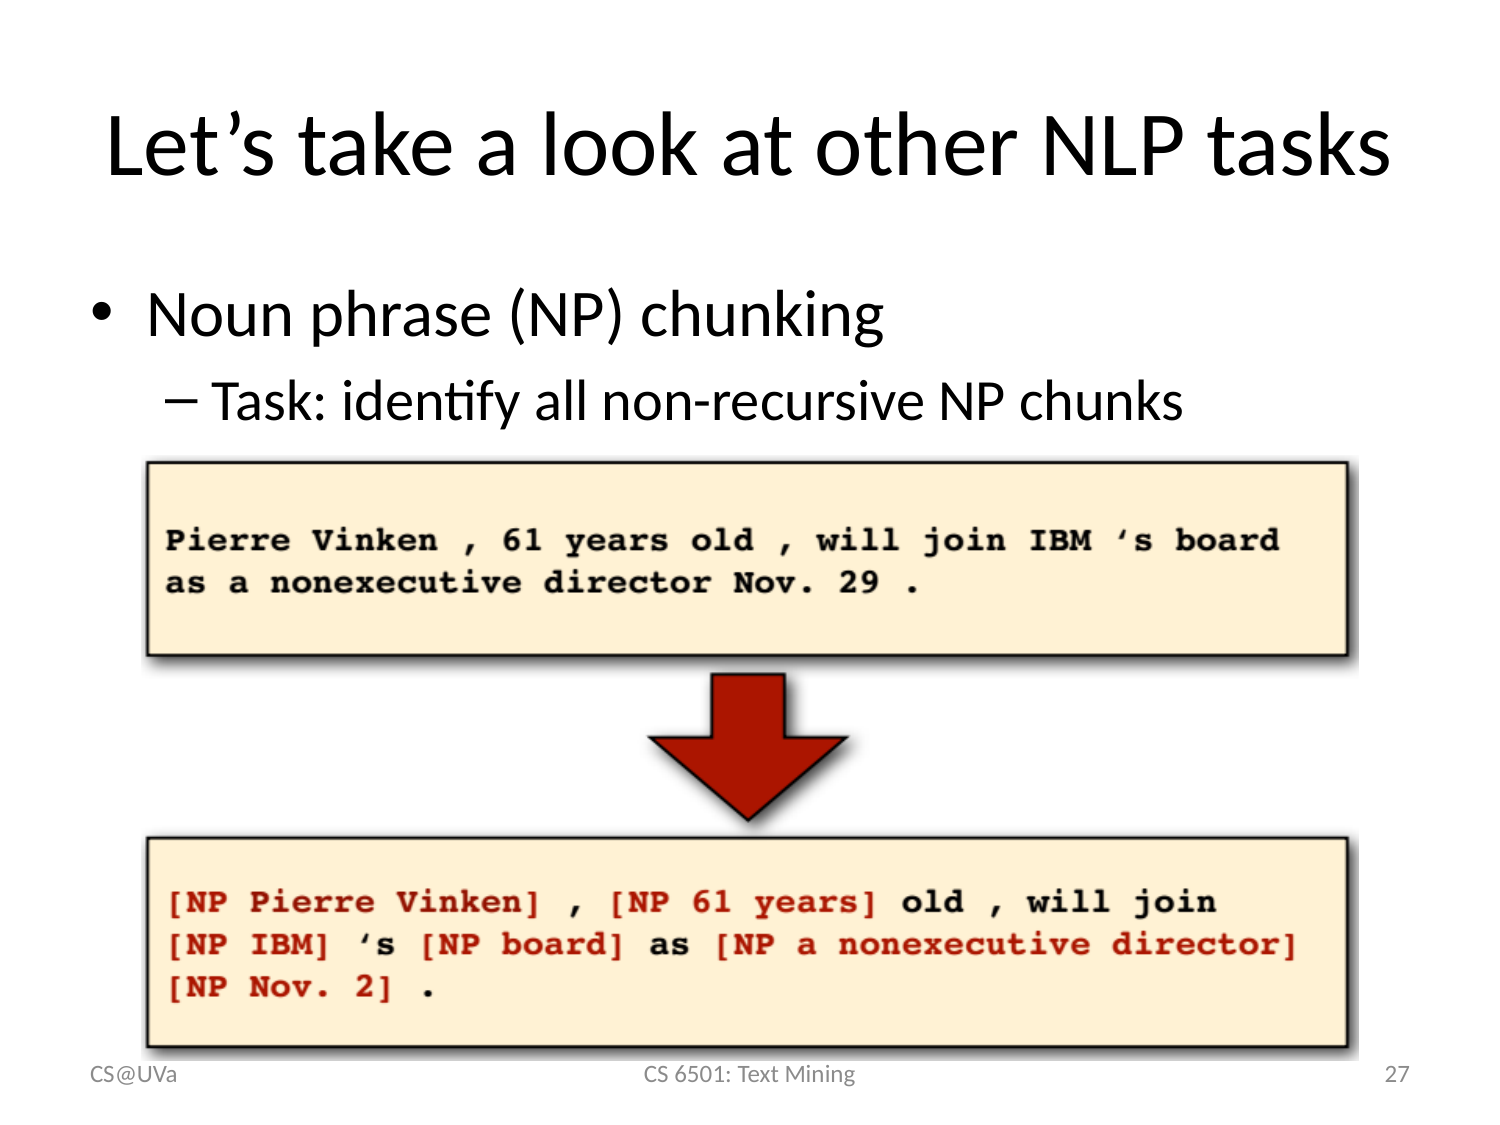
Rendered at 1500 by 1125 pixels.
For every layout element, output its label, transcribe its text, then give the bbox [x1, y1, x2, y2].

picture [141, 455, 1359, 1061]
footer CS 6501: Text Mining [512, 1068, 988, 1103]
slide_number 27 [1074, 1042, 1425, 1103]
title Let’s take a look at other NLP tasks [75, 45, 1425, 233]
list Noun phrase (NP) chunking Task: identify all non-recursive NP chunks [75, 262, 1425, 1005]
slide_number CS@UVa [75, 1042, 425, 1103]
